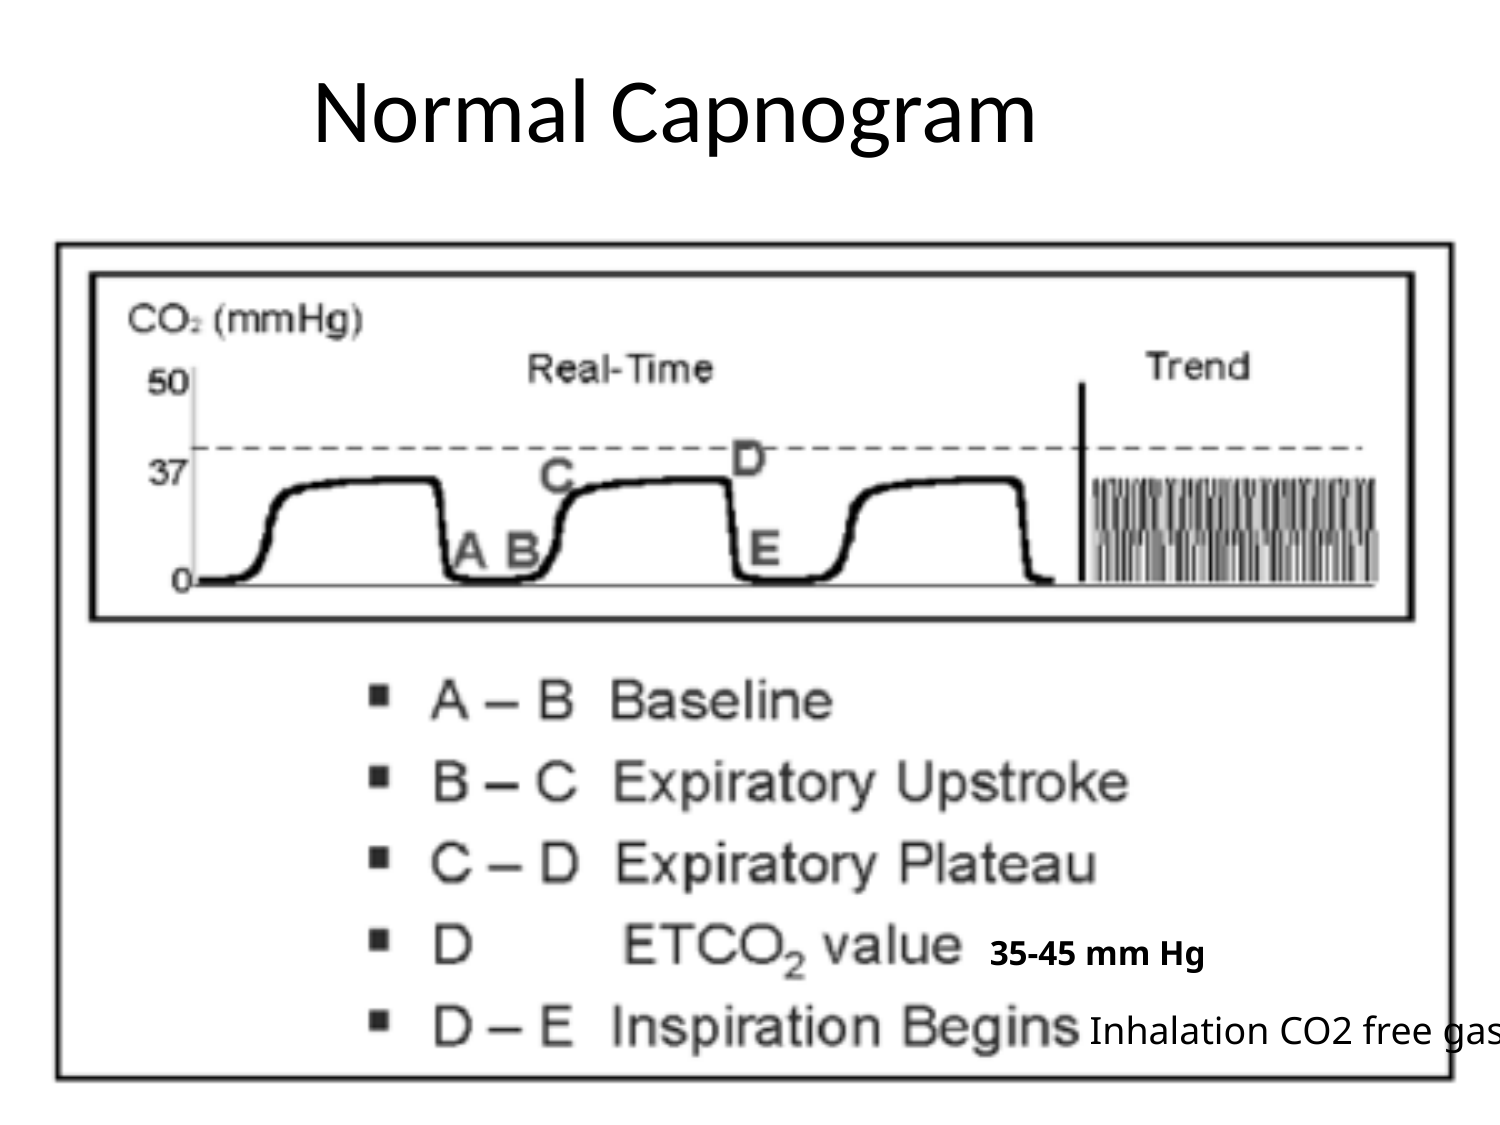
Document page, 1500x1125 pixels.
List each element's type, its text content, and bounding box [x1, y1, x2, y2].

title Normal Capnogram [112, 24, 1240, 188]
picture [49, 237, 1500, 1125]
